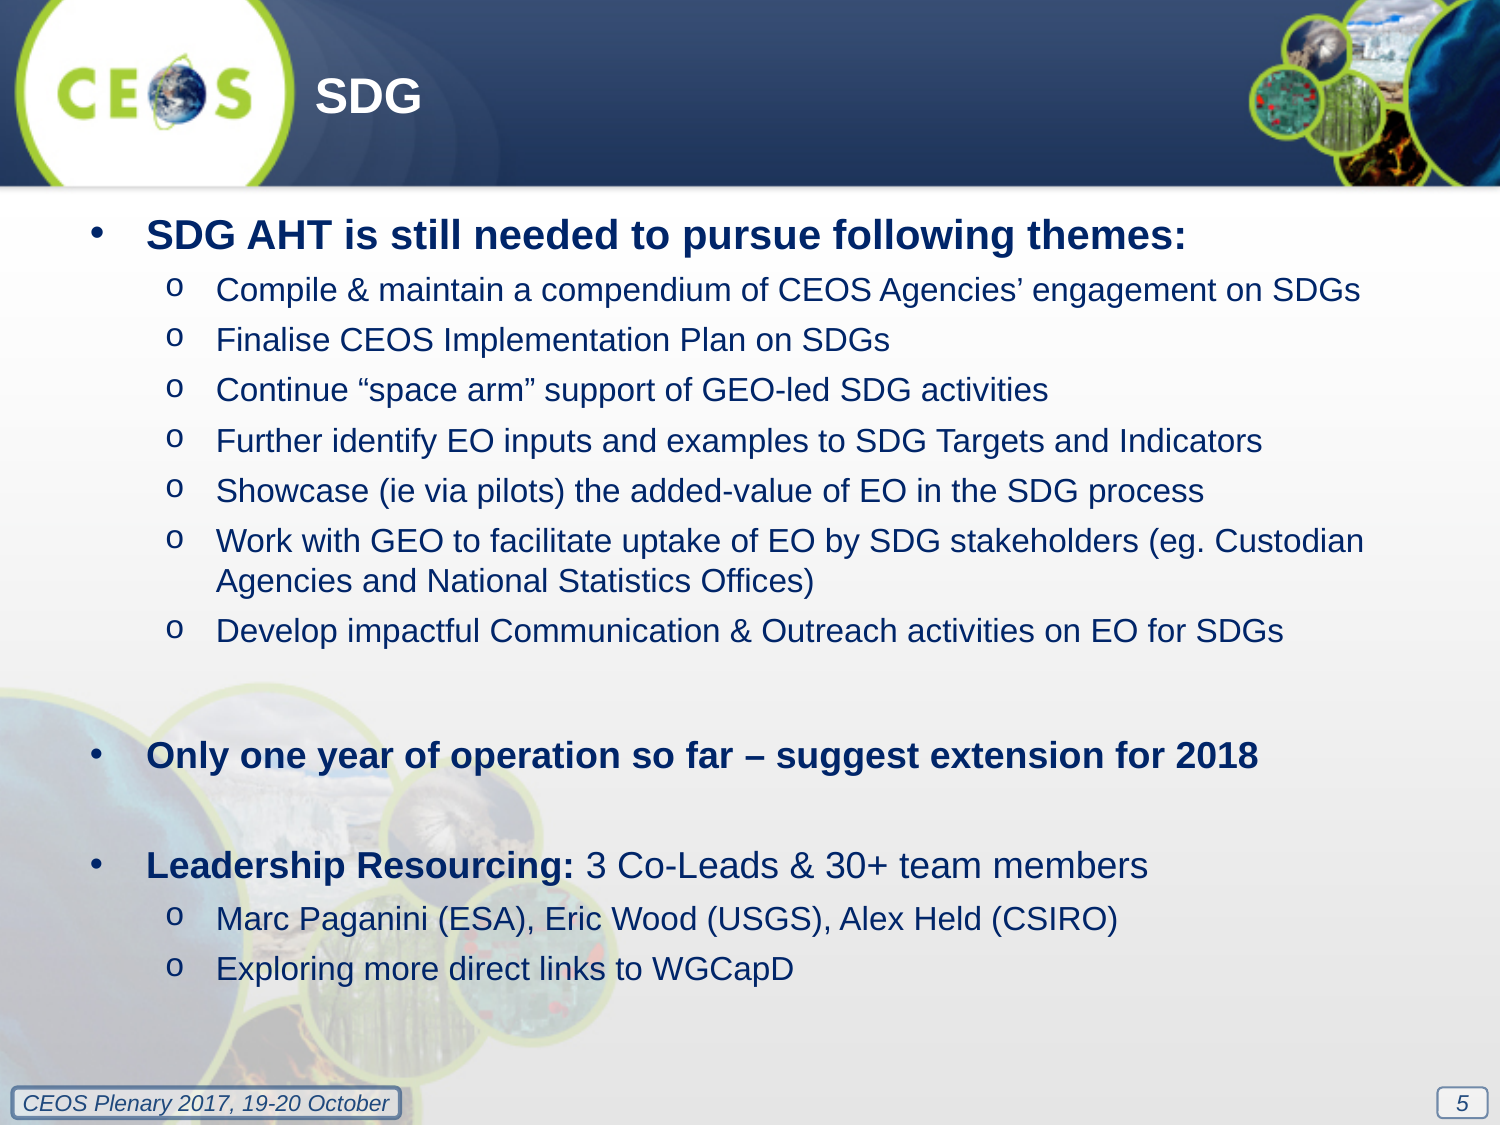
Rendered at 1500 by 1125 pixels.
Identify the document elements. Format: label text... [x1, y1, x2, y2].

picture [0, 0, 1500, 1125]
slide_number 5 [1436, 1086, 1489, 1120]
list SDG [300, 0, 1500, 188]
list SDG AHT is still needed to pursue following themes: Compile & maintain a compendium of CEOS Agencies’ engagement on SDGs Finalise CEOS Implementation Plan on SDGs Continue “space arm” support of GEO-led SDG activities Further identify EO inputs and examples to SDG Targets and Indicators Showcase (ie via pilots) the added-value of EO in the SDG process Work with GEO to facilitate uptake of EO by SDG stakeholders (eg. Custodian Agencies and National Statistics Offices) Develop impactful Communication & Outreach activities on EO for SDGs Only one year of operation so far – suggest extension for 2018 Leadership Resourcing: 3 Co-Leads & 30+ team members Marc Paganini (ESA), Eric Wood (USGS), Alex Held (CSIRO) Exploring more direct links to WGCapD [75, 200, 1500, 1038]
